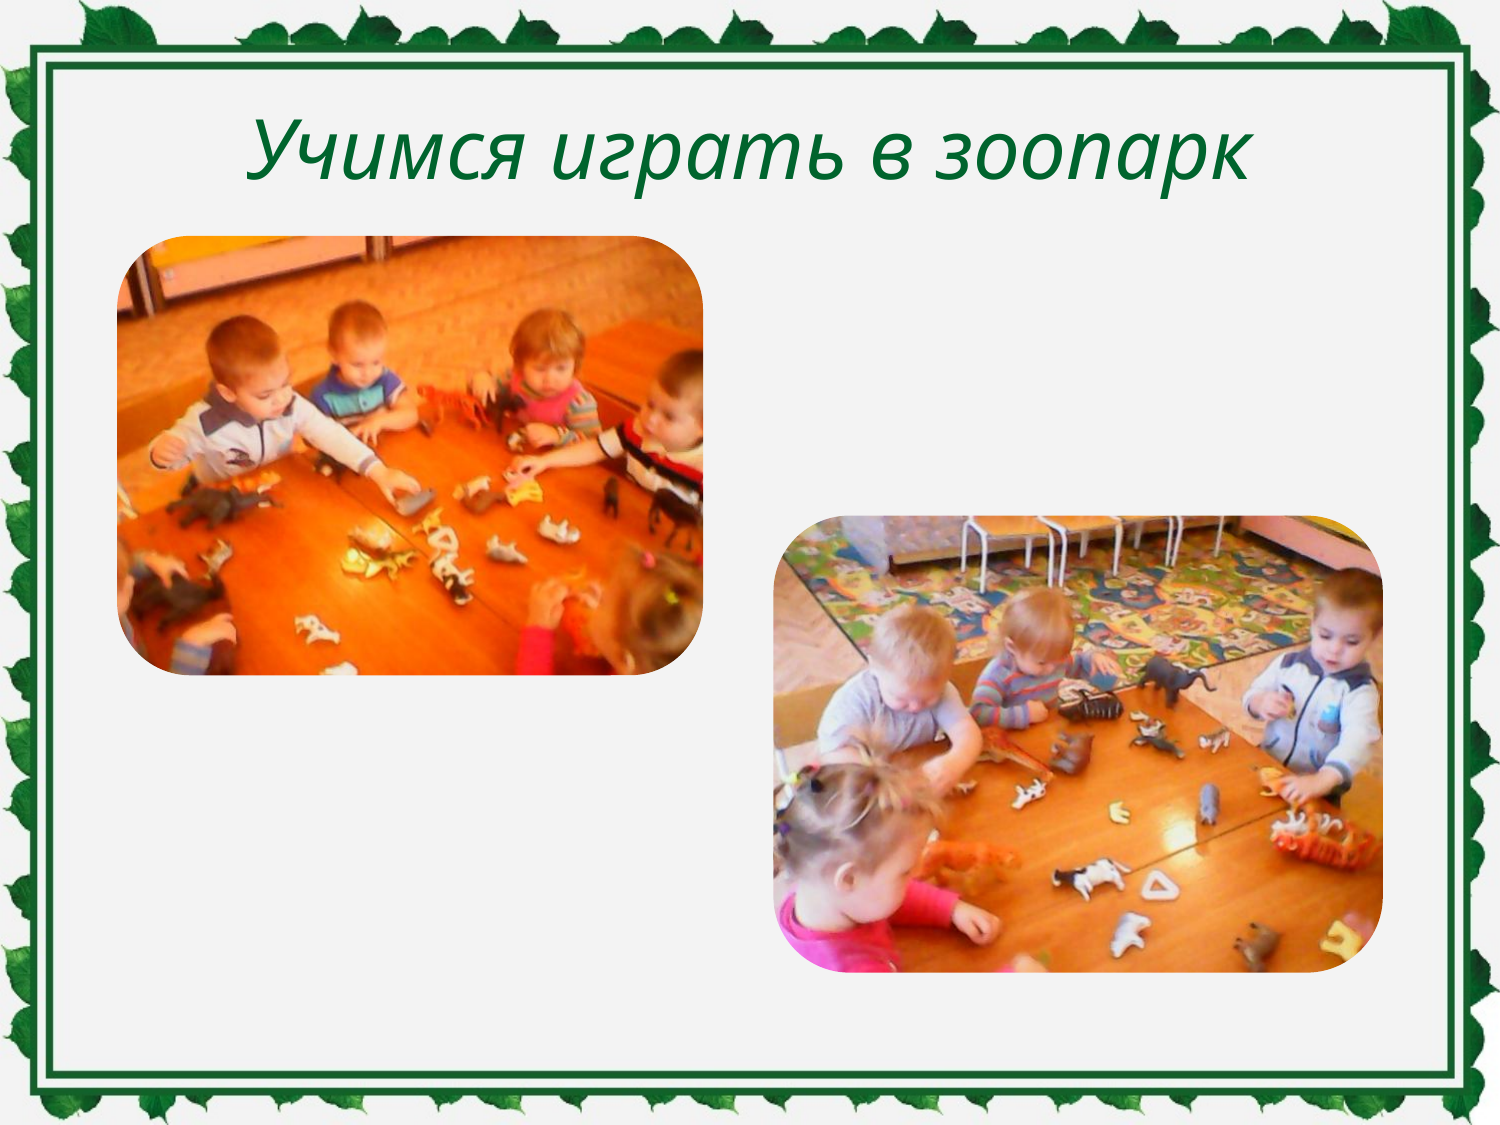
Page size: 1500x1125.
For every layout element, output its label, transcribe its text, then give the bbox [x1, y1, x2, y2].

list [116, 235, 704, 676]
picture [0, 0, 1500, 1125]
title Учимся играть в зоопарк [74, 44, 1425, 259]
